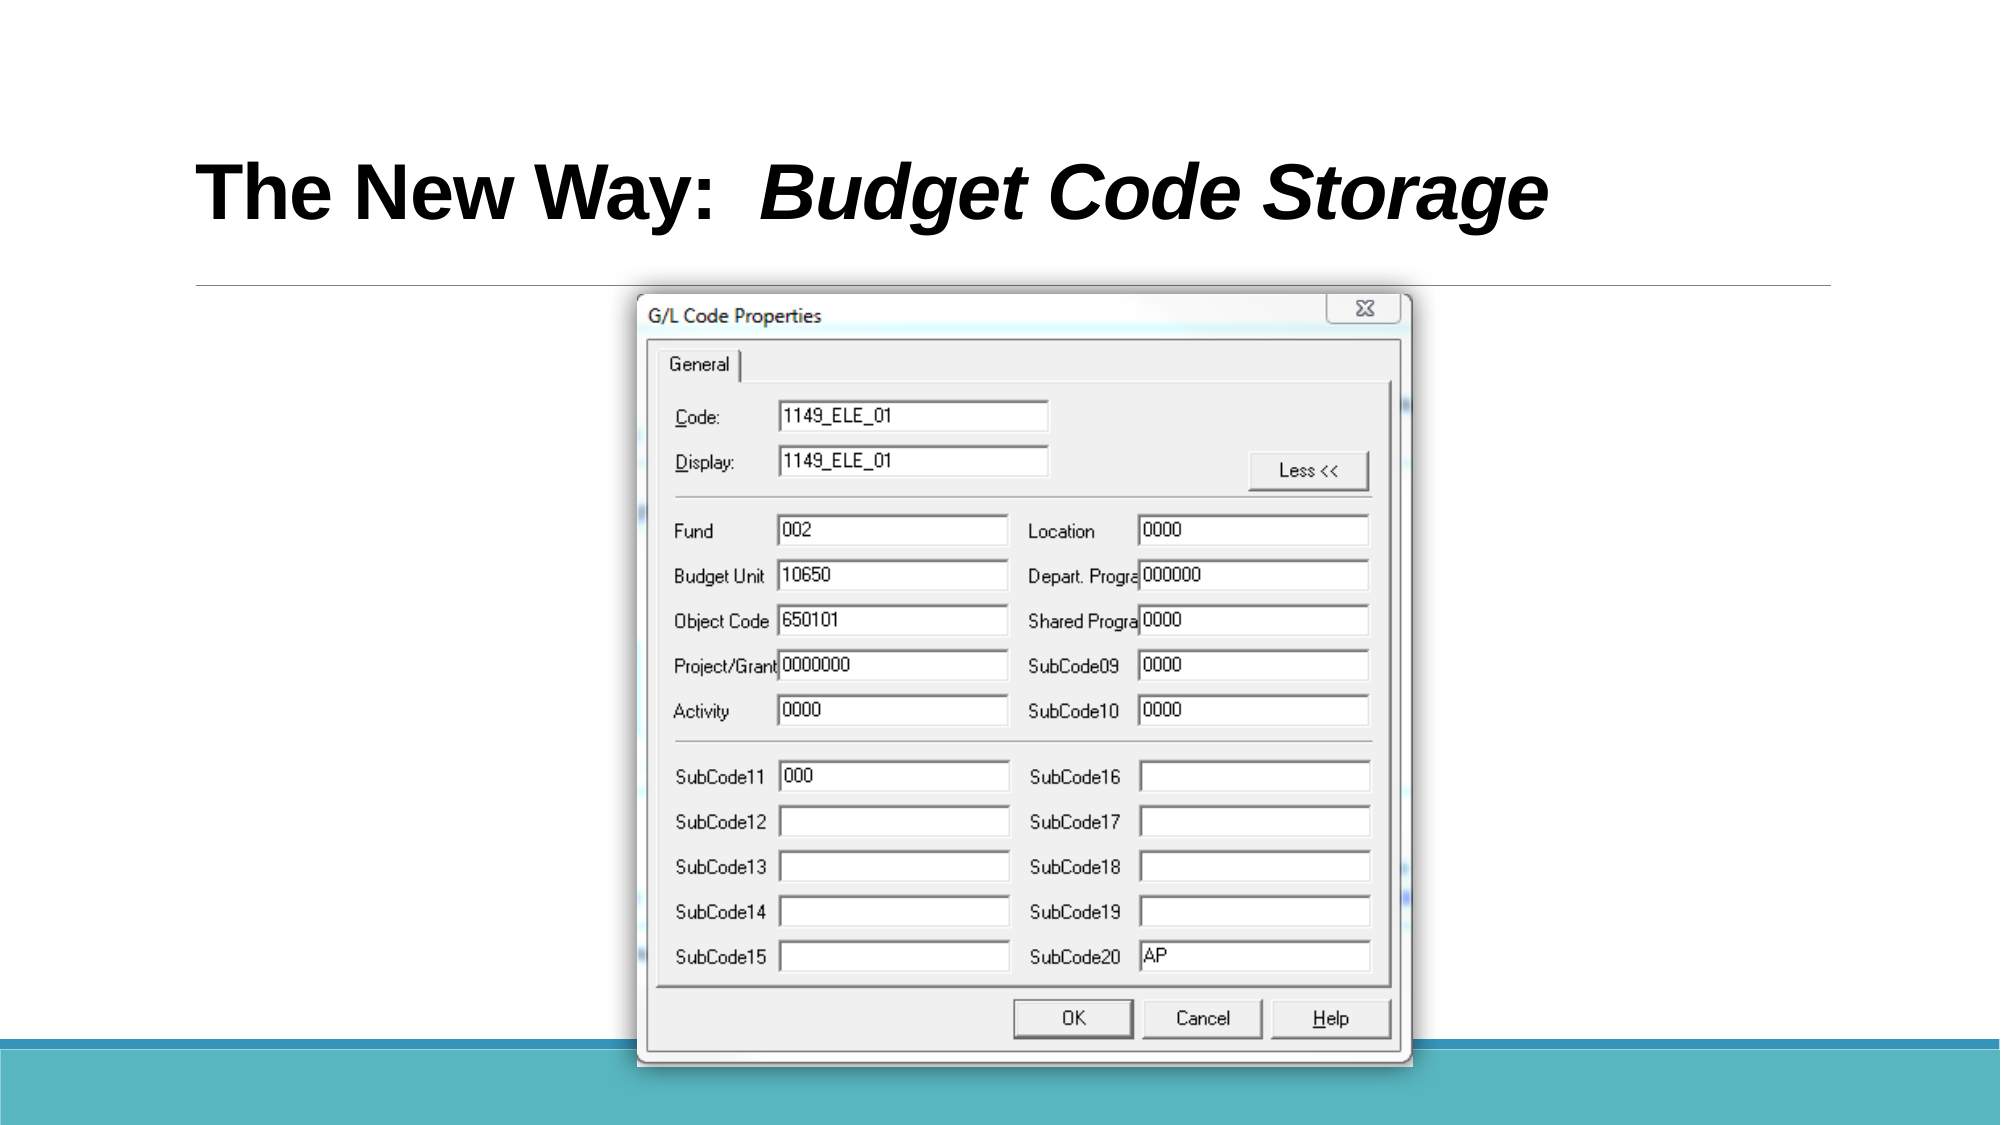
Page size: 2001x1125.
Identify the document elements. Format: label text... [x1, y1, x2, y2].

title The New Way: Budget Code Storage [180, 100, 1830, 339]
picture [637, 293, 1413, 1067]
